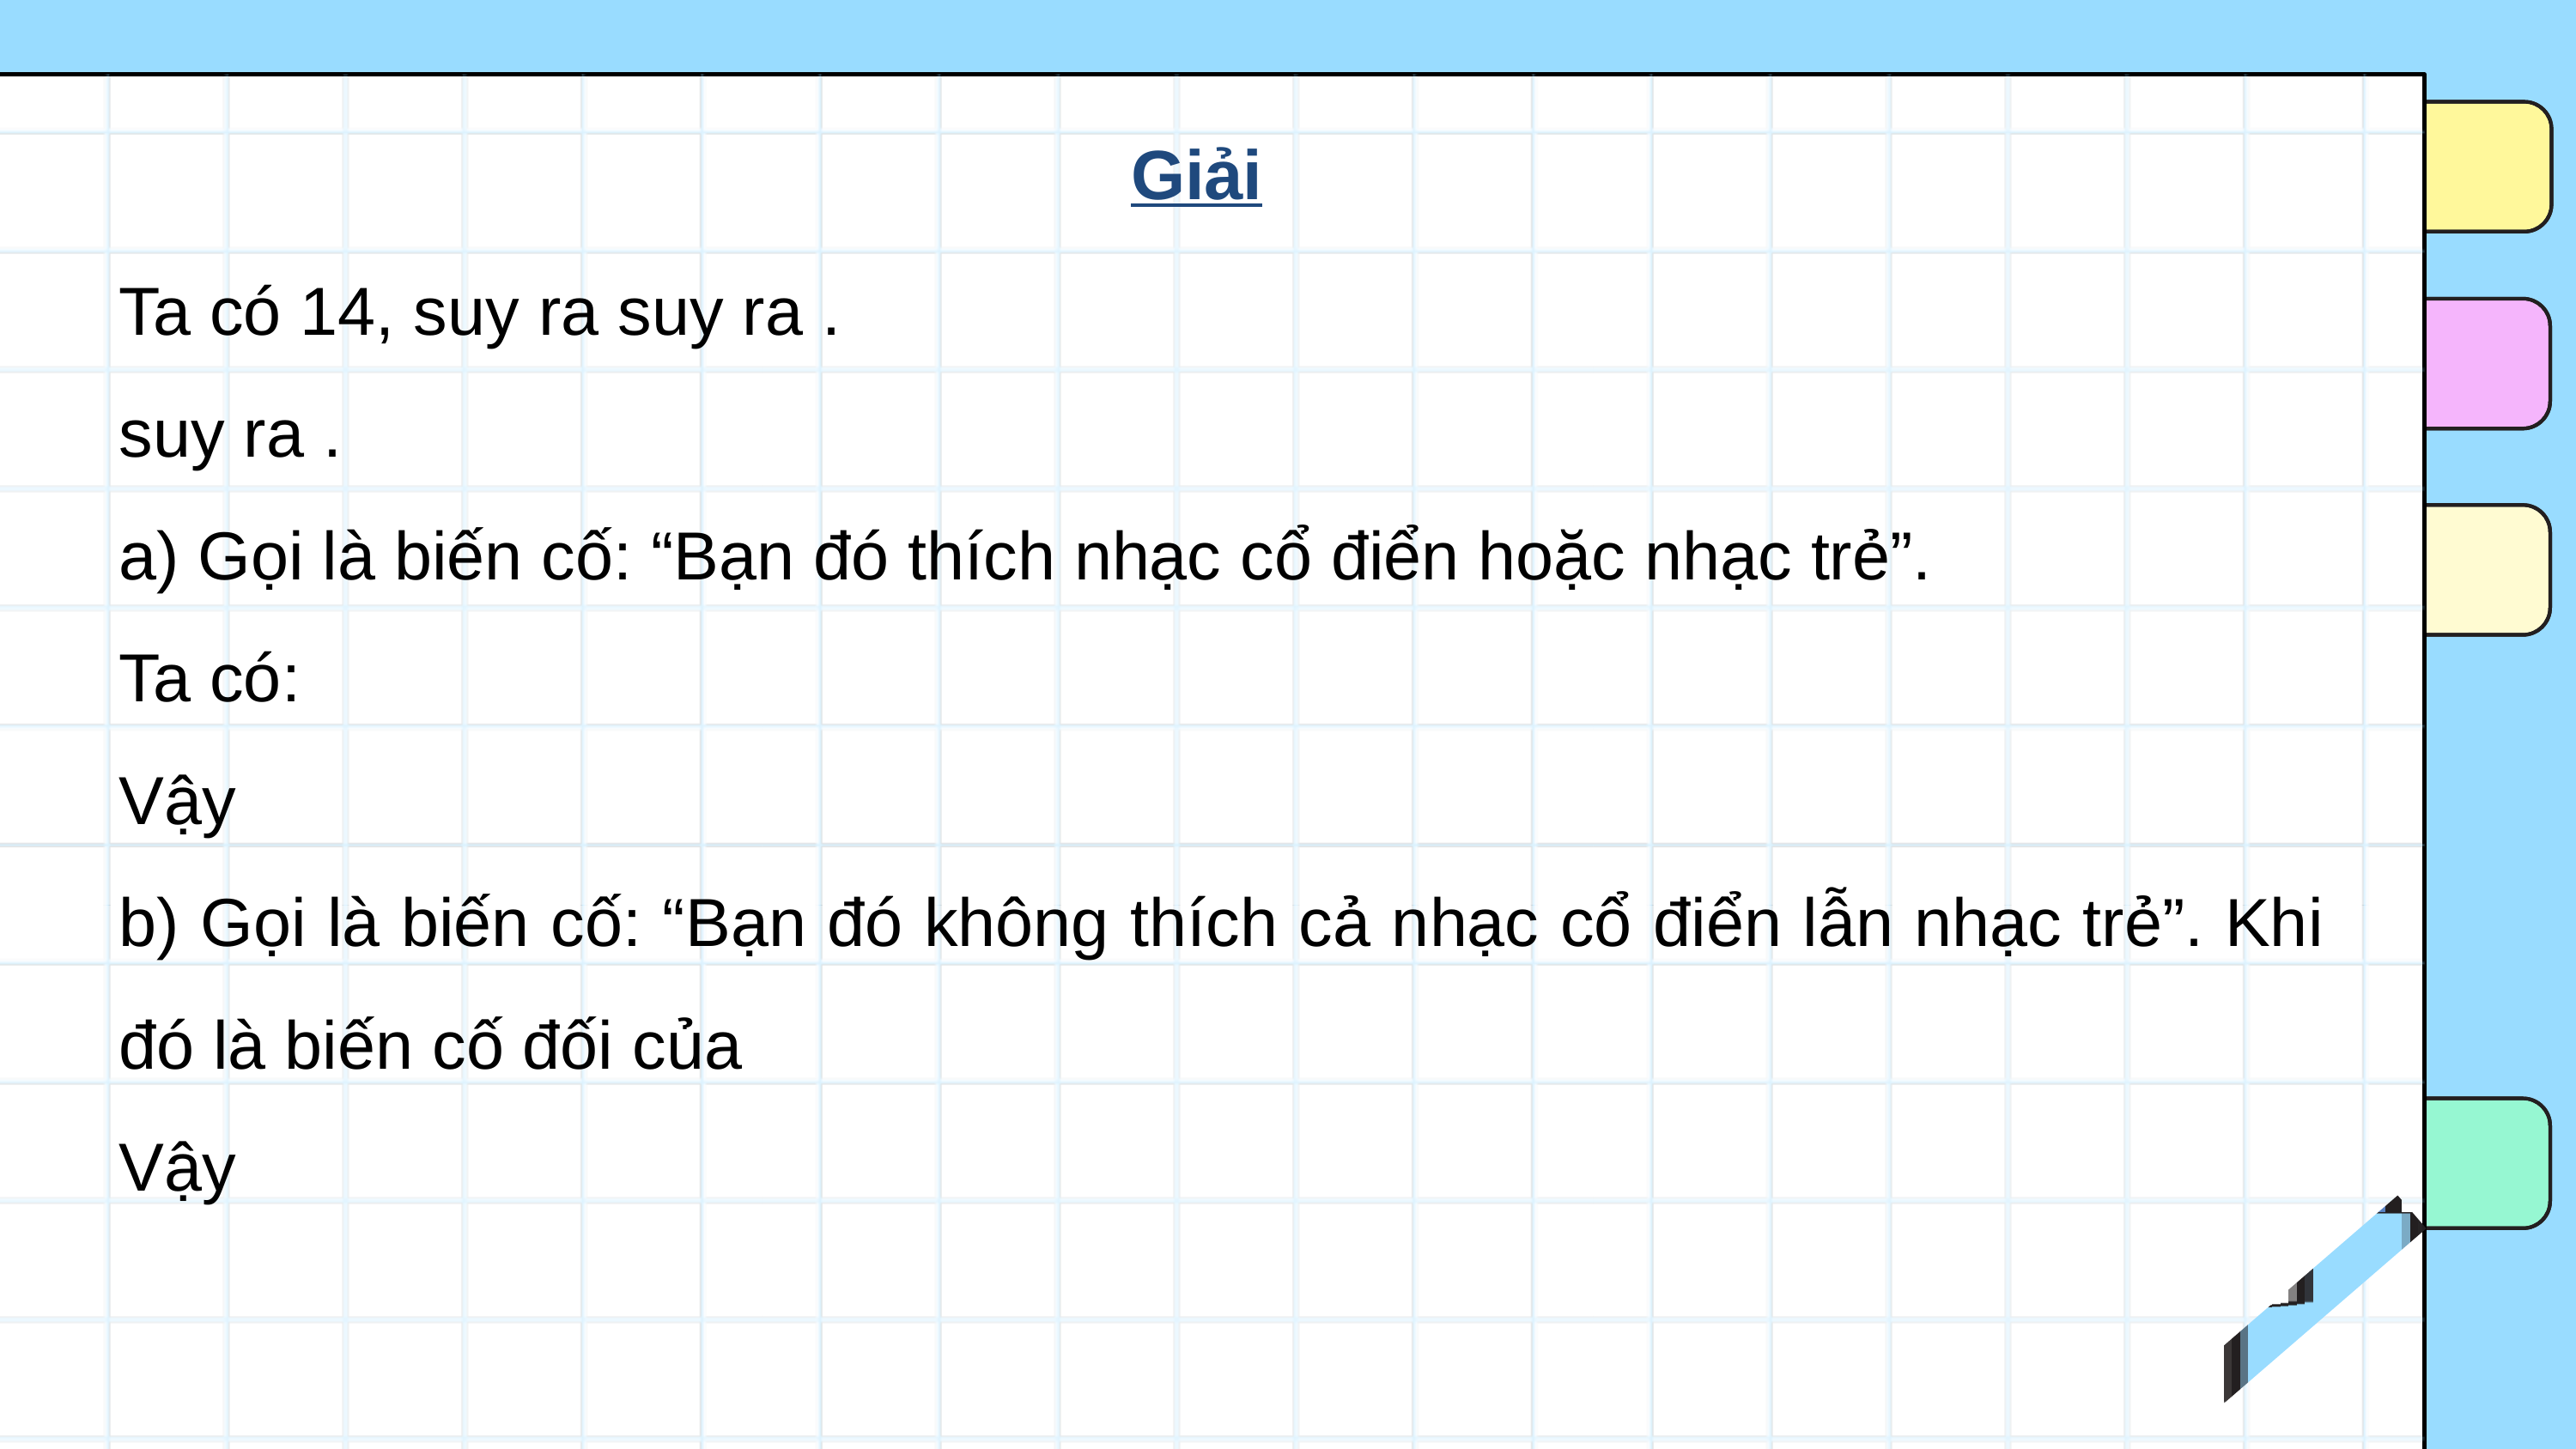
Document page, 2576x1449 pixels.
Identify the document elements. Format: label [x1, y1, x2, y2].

text_box [2432, 100, 2554, 234]
text_box [0, 74, 2425, 1449]
text_box [2432, 502, 2553, 637]
text_box [2432, 296, 2553, 431]
text_box [2432, 1096, 2553, 1231]
